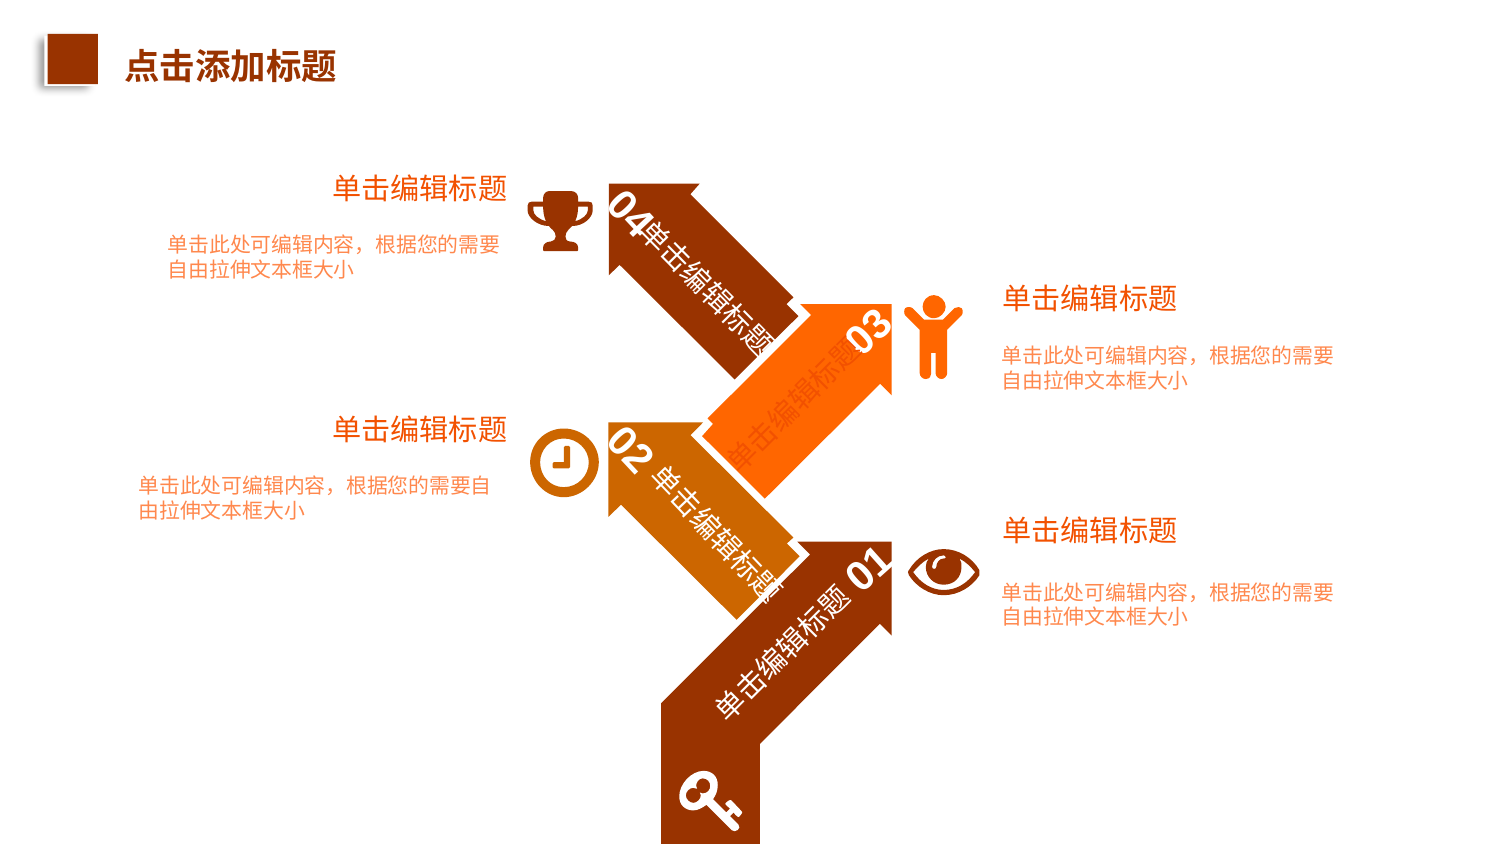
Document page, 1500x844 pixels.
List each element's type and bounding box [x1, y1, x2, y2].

text_box [44, 33, 98, 86]
text_box [0, 1, 1500, 844]
